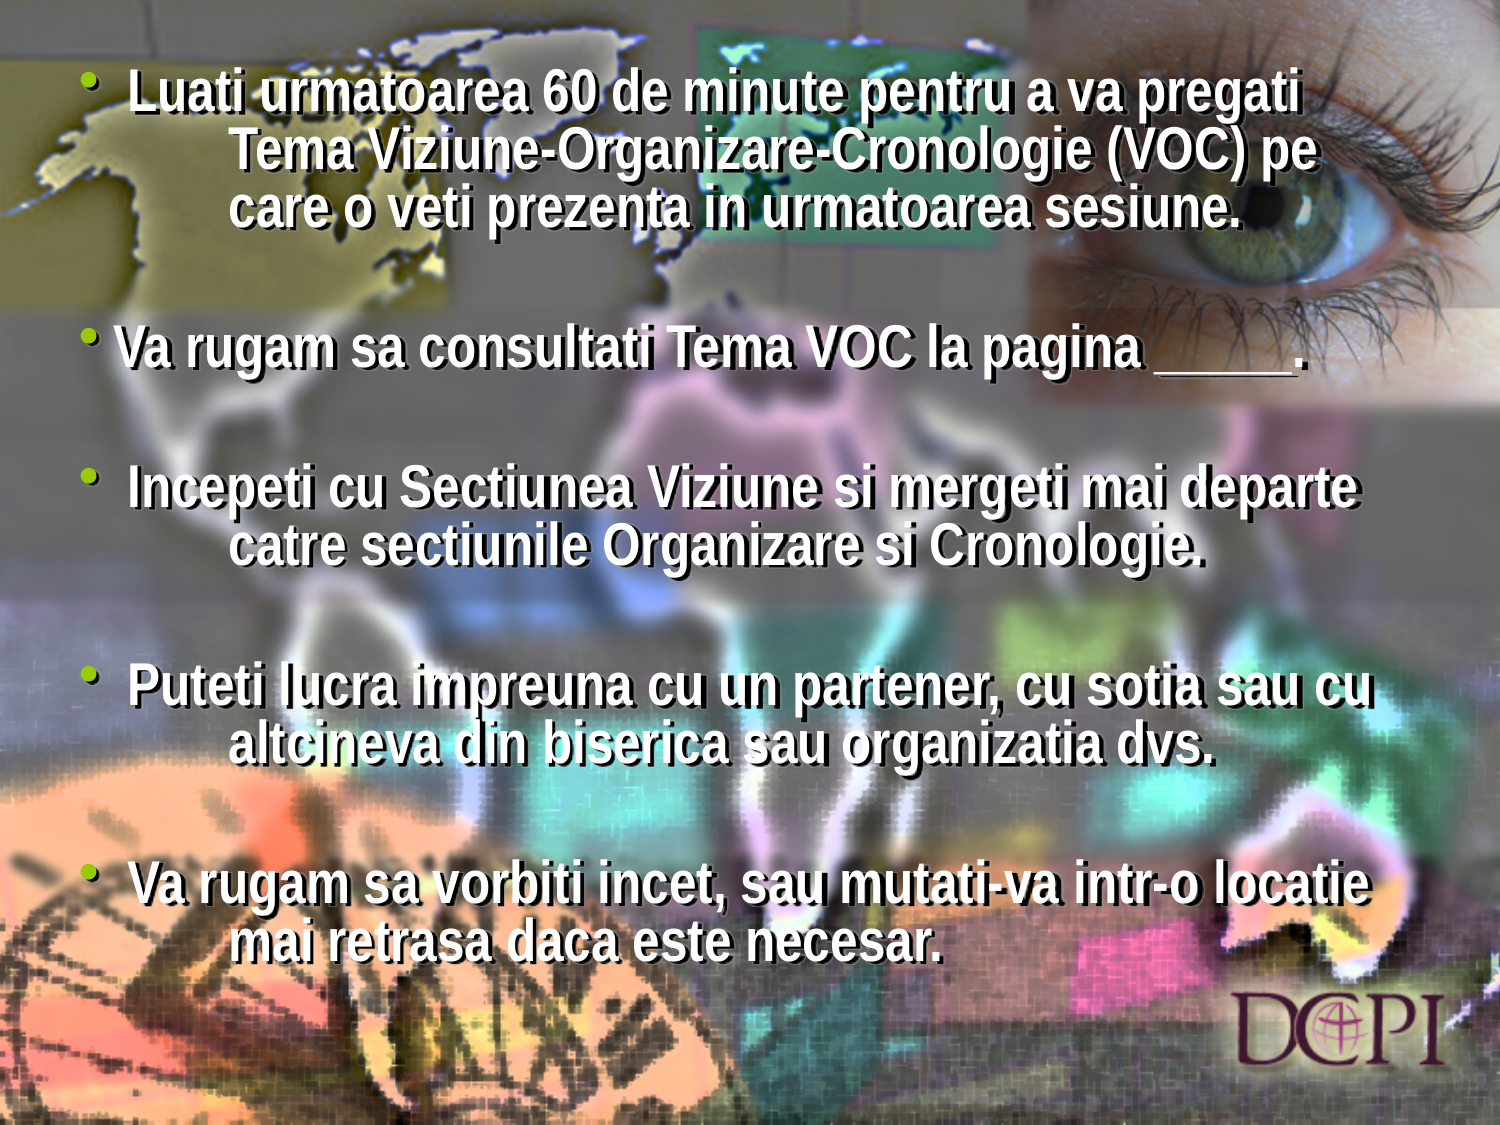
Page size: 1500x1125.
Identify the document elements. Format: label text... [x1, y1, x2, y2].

picture [0, 0, 1500, 1125]
subtitle Luati urmatoarea 60 de minute pentru a va pregati Tema Viziune-Organizare-Cronologie (VOC) pe care o veti prezenta in urmatoarea sesiune. Va rugam sa consultati Tema VOC la pagina _____. Incepeti cu Sectiunea Viziune si mergeti mai departe catre sectiunile Organizare si Cronologie. Puteti lucra impreuna cu un partener, cu sotia sau cu altcineva din biserica sau organizatia dvs. Va rugam sa vorbiti incet, sau mutati-va intr-o locatie mai retrasa daca este necesar. [63, 57, 1434, 1115]
